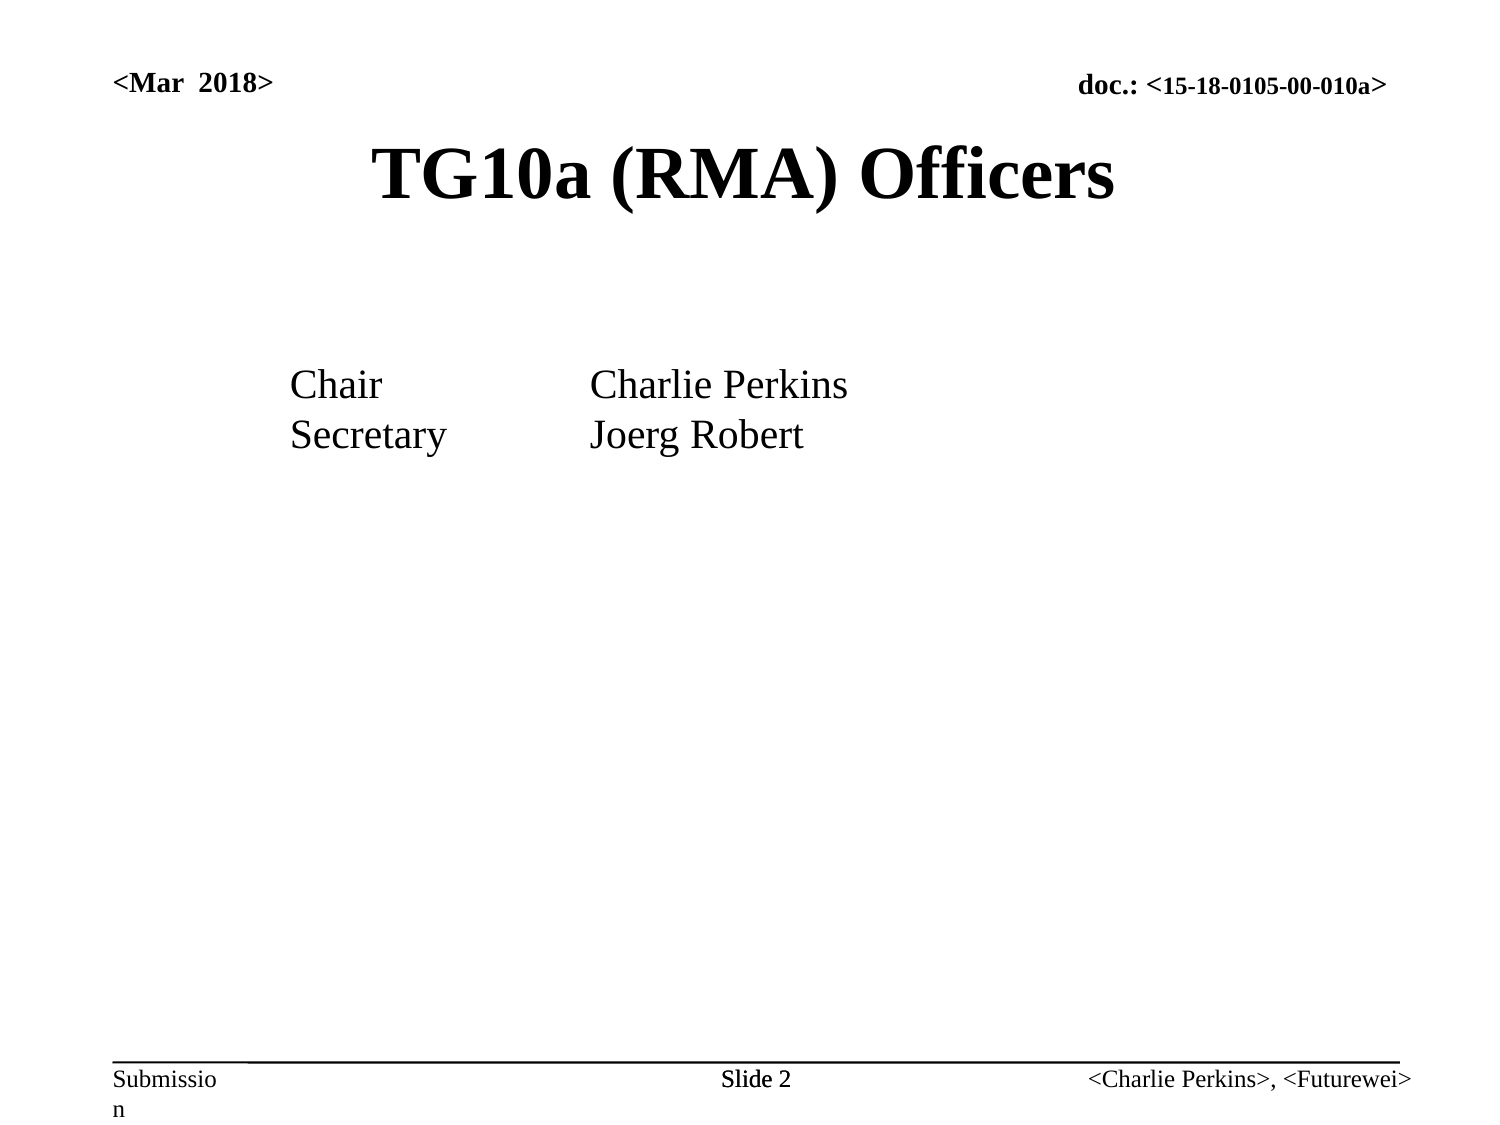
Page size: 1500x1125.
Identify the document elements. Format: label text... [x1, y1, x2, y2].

title TG10a (RMA) Officers [87, 87, 1400, 250]
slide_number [112, 62, 376, 87]
text_box Chair Charlie Perkins Secretary Joerg Robert [275, 349, 988, 465]
text_box [24, 275, 1475, 1050]
footer <Charlie Perkins>, <Futurewei> [899, 1061, 1413, 1093]
text_box Slide 2 [675, 1062, 838, 1093]
